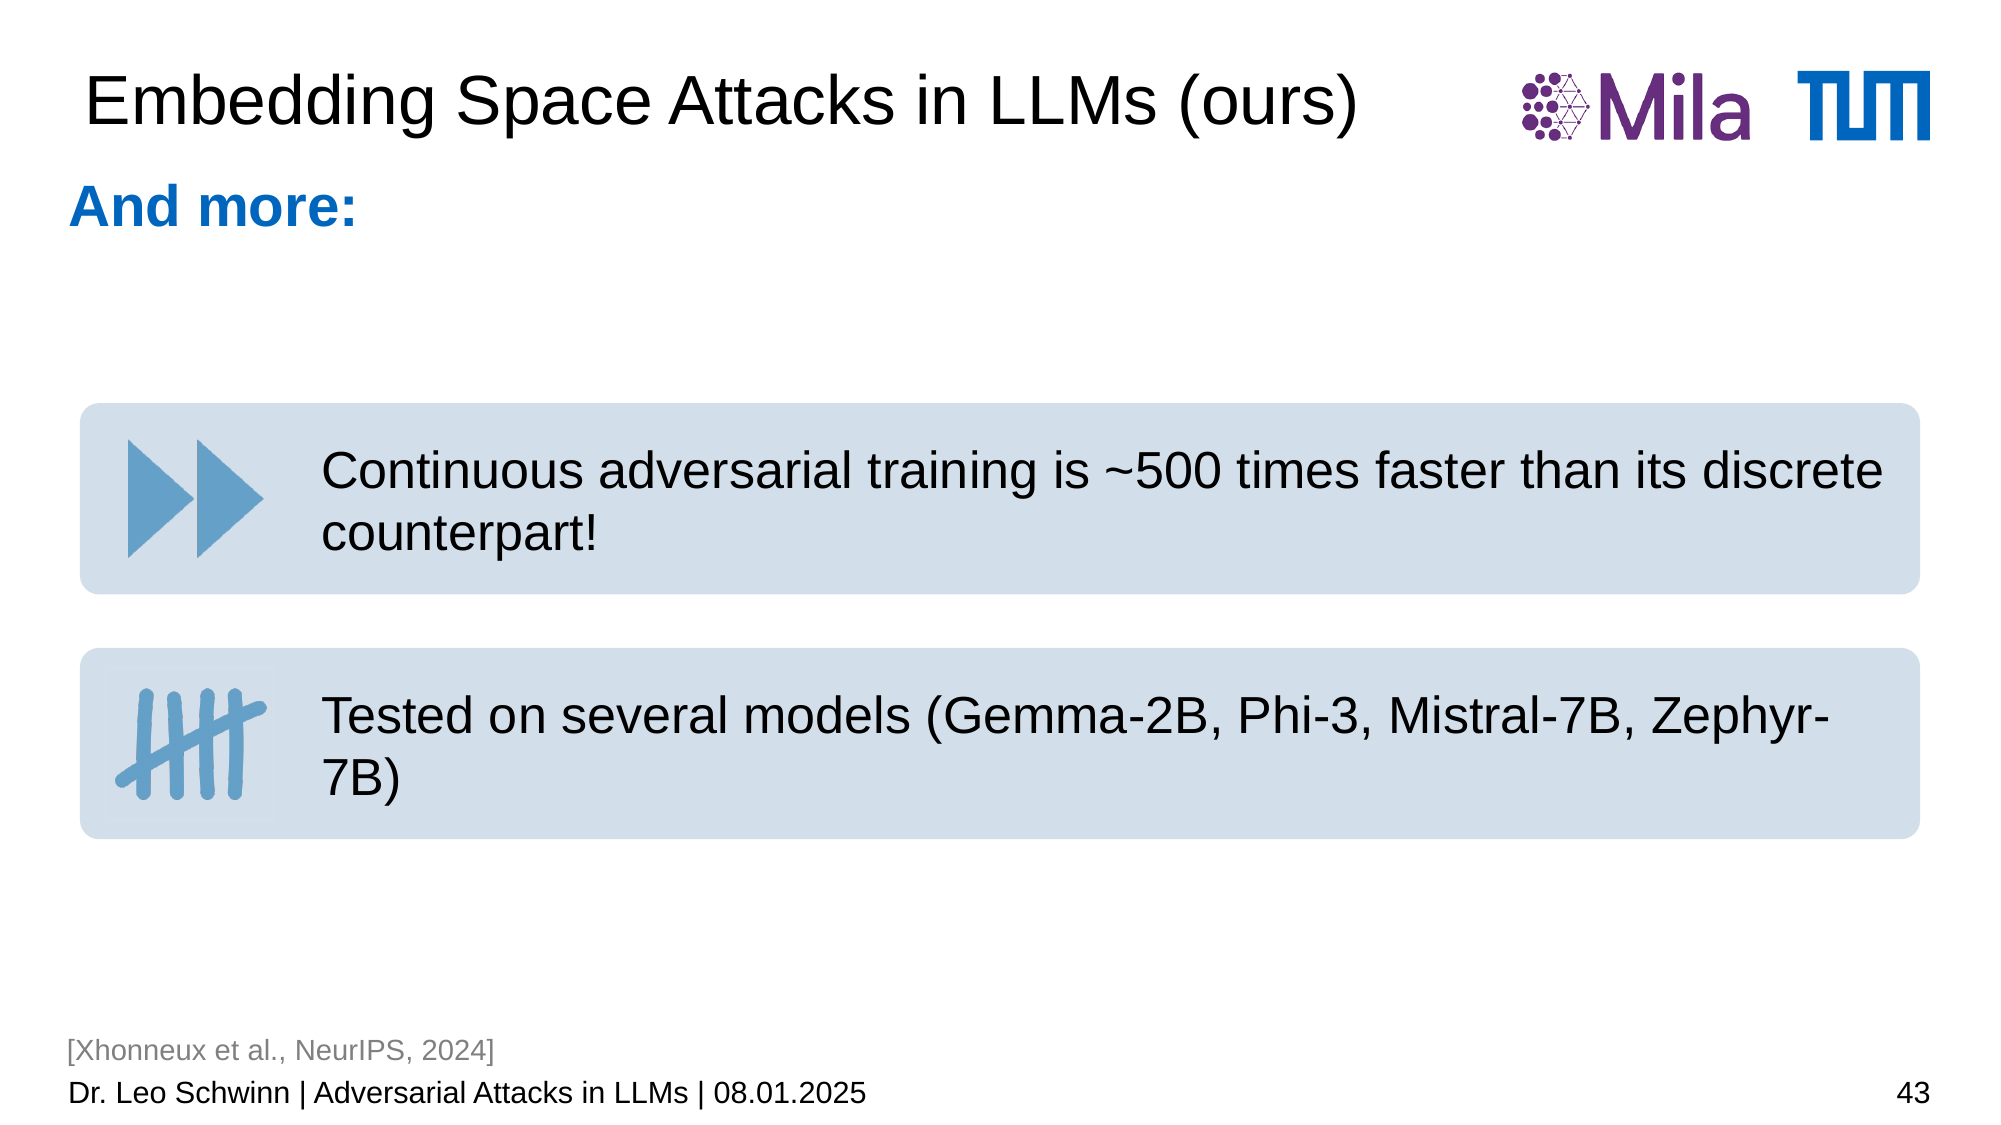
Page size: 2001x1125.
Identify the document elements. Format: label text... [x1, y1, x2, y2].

footer Dr. Leo Schwinn | Adversarial Attacks in LLMs | 08.01.2025 [68, 1061, 1482, 1122]
slide_number 43 [1482, 1061, 1931, 1122]
text_box Embedding Space Attacks in LLMs (ours) [84, 49, 1537, 139]
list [79, 299, 1921, 938]
picture [1521, 72, 1751, 141]
text_box And more: [53, 160, 1793, 246]
text_box [Xhonneux et al., NeurIPS, 2024] [52, 1023, 1257, 1074]
